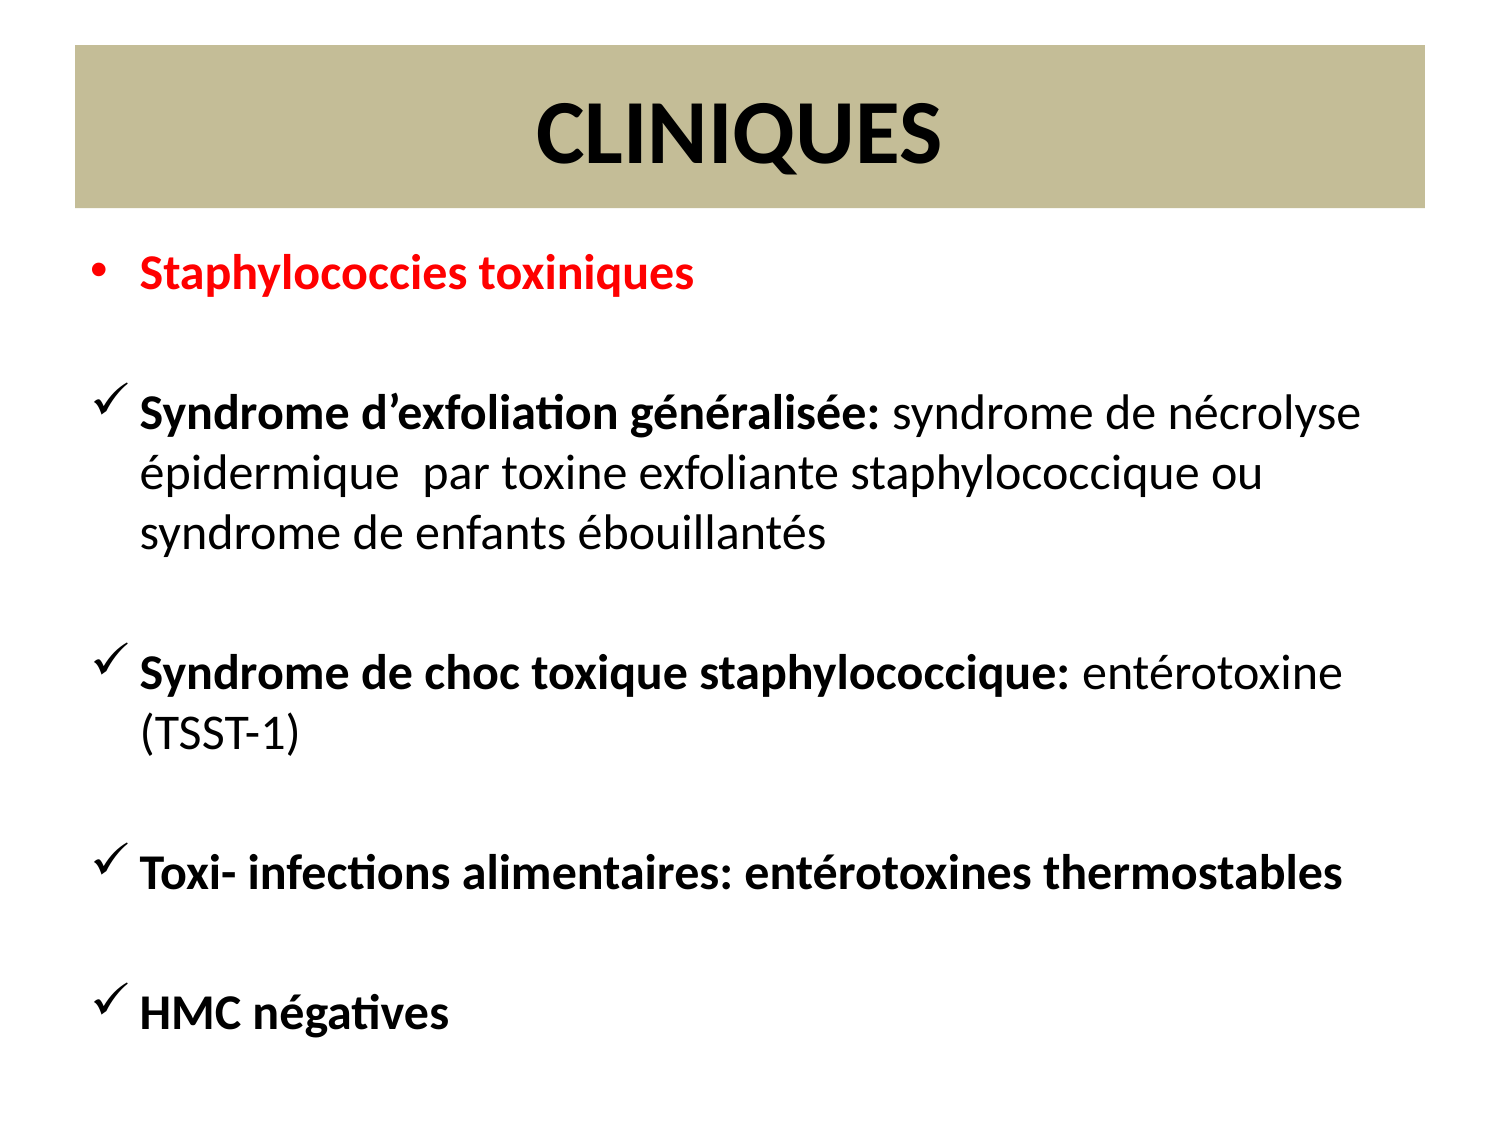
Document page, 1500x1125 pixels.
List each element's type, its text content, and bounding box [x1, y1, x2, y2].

list Staphylococcies toxiniques Syndrome d’exfoliation généralisée: syndrome de nécrolyse épidermique par toxine exfoliante staphylococcique ou syndrome de enfants ébouillantés Syndrome de choc toxique staphylococcique: entérotoxine (TSST-1) Toxi- infections alimentaires: entérotoxines thermostables HMC négatives [75, 231, 1425, 1059]
title CLINIQUES [75, 45, 1425, 209]
